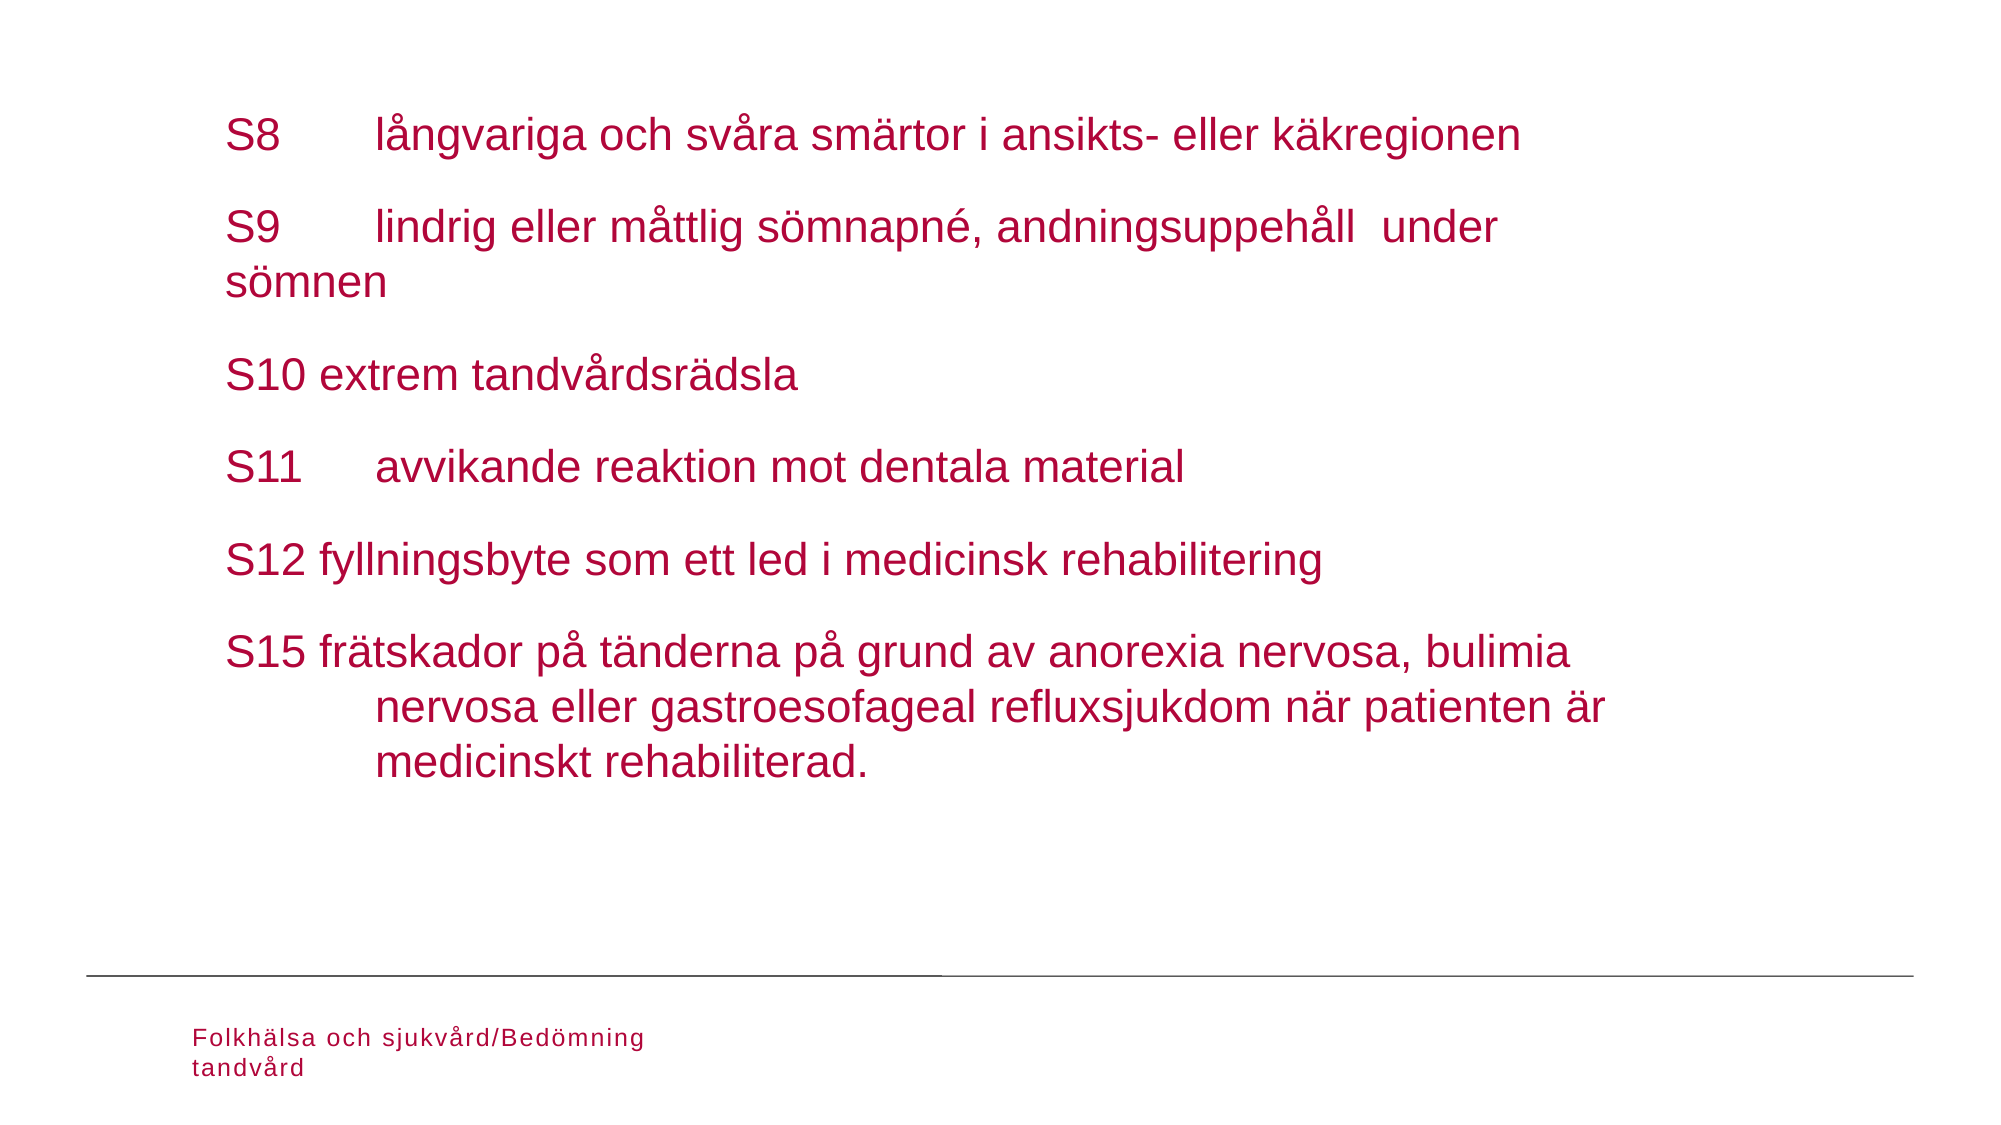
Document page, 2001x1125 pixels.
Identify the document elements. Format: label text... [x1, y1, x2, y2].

list S8 långvariga och svåra smärtor i ansikts- eller käkregionen S9 lindrig eller måttlig sömnapné, andningsuppehåll under sömnen S10 extrem tandvårdsrädsla S11 avvikande reaktion mot dentala material S12 fyllningsbyte som ett led i medicinsk rehabilitering S15 frätskador på tänderna på grund av anorexia nervosa, bulimia nervosa eller gastroesofageal refluxsjukdom när patienten är medicinskt rehabiliterad. [210, 96, 1625, 892]
footer Folkhälsa och sjukvård/Bedömning tandvård [177, 717, 768, 1125]
